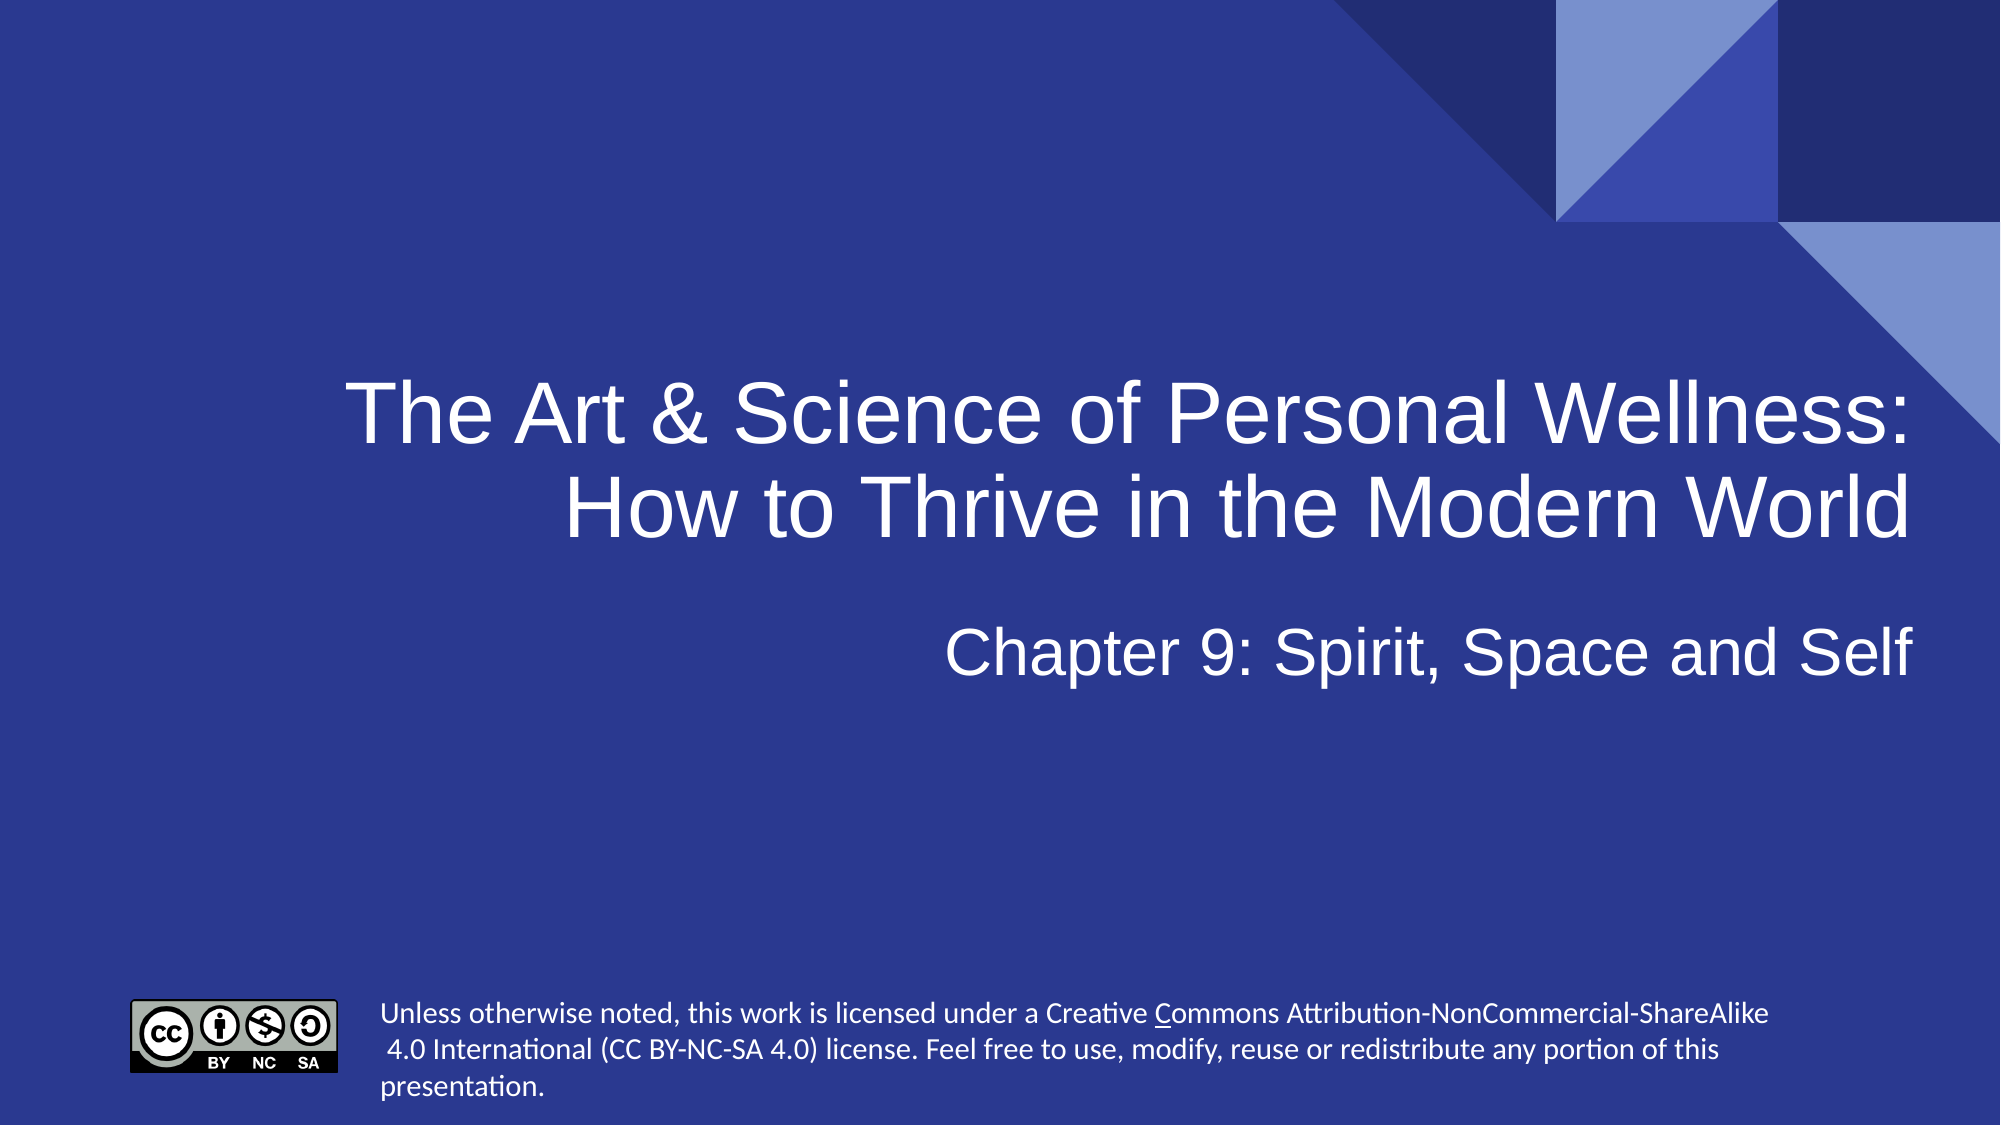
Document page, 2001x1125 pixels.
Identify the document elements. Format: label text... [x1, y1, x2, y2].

picture [130, 999, 338, 1073]
subtitle Chapter 9: Spirit, Space and Self [130, 594, 1930, 689]
title The Art & Science of Personal Wellness: How to Thrive in the Modern World [130, 388, 1930, 572]
